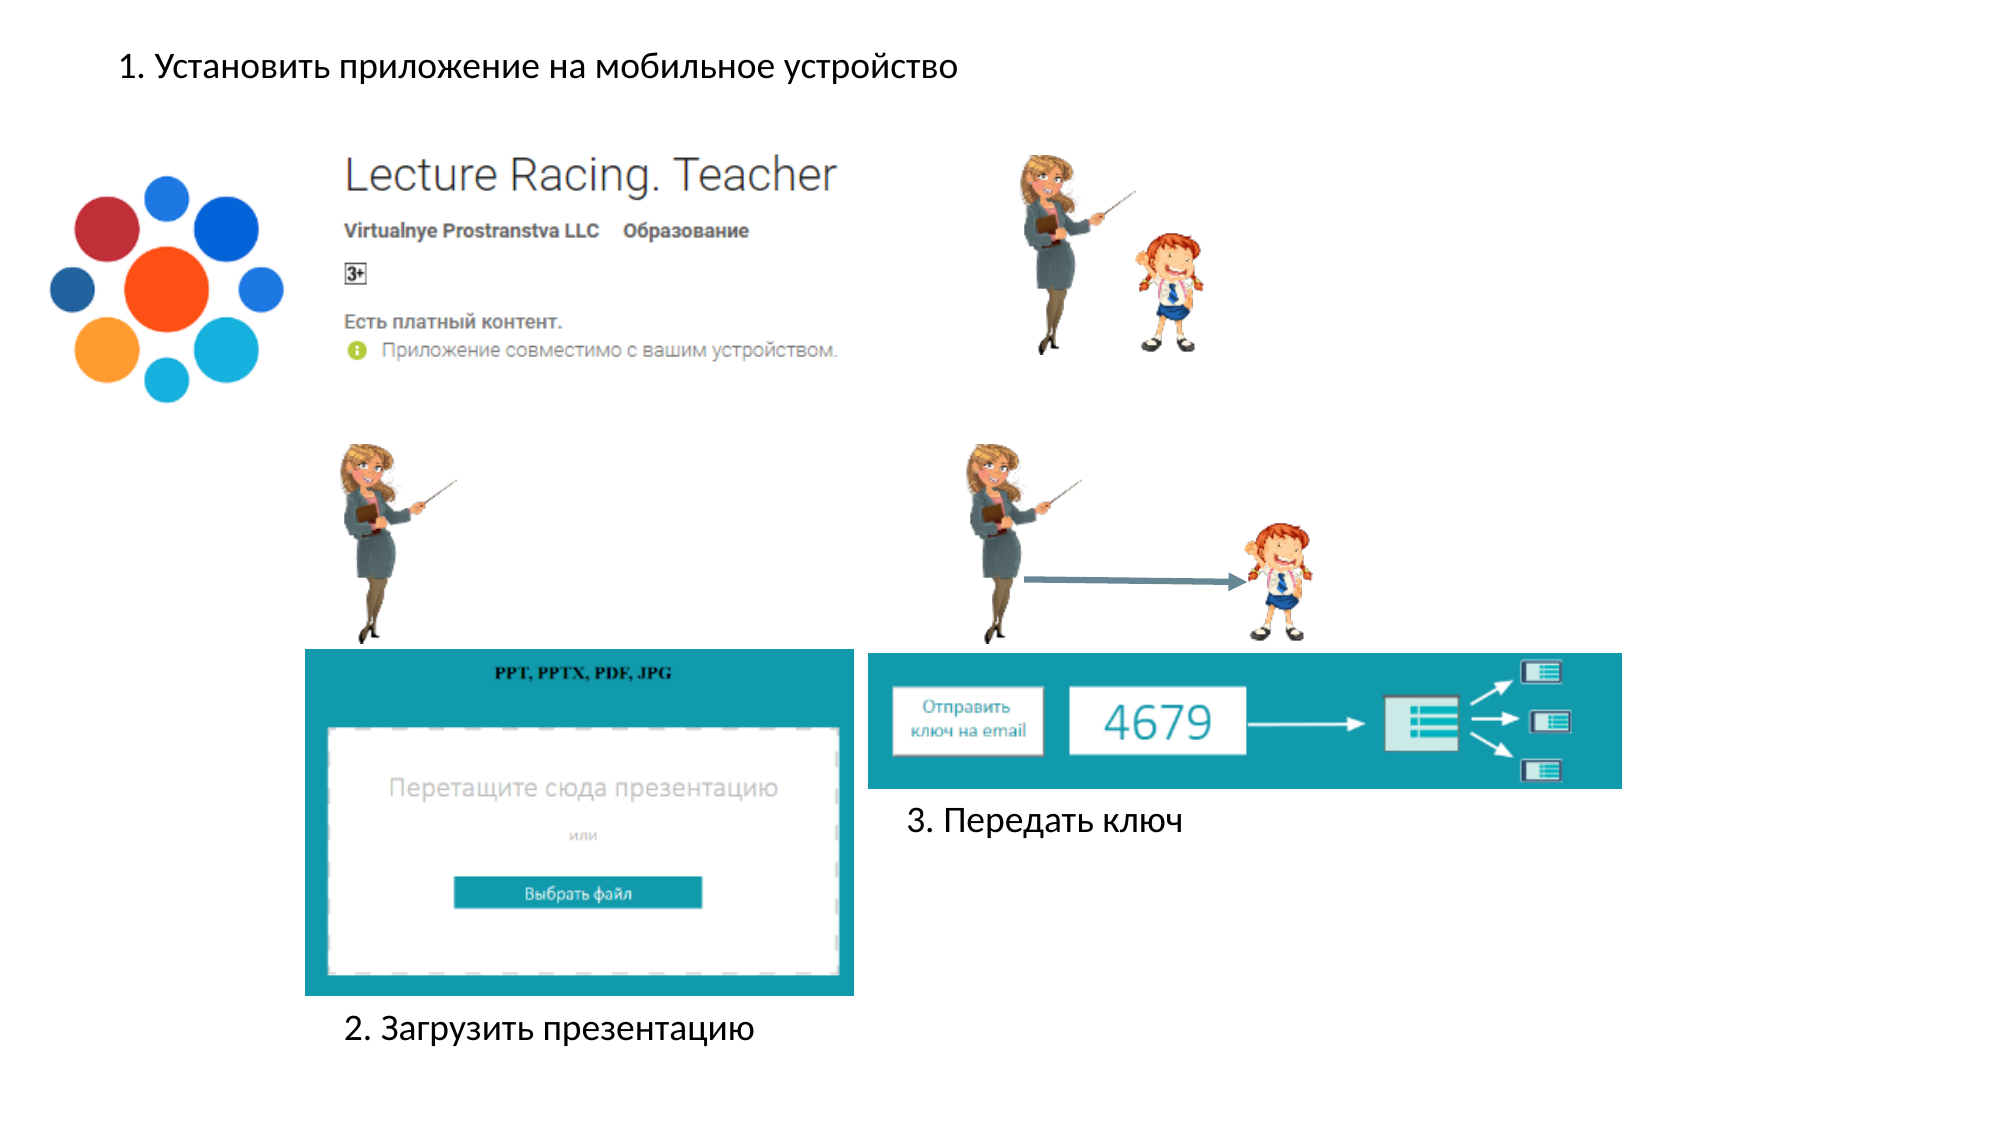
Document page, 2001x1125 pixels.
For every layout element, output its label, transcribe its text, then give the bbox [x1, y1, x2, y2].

picture [1244, 522, 1313, 644]
picture [868, 653, 1622, 789]
picture [15, 125, 869, 415]
picture [966, 444, 1082, 644]
text_box 3. Передать ключ [891, 789, 1199, 848]
picture [1019, 155, 1204, 355]
picture [340, 444, 457, 644]
picture [305, 649, 854, 996]
text_box 1. Установить приложение на мобильное устройство [102, 33, 975, 94]
text_box 2. Загрузить презентацию [329, 996, 771, 1055]
